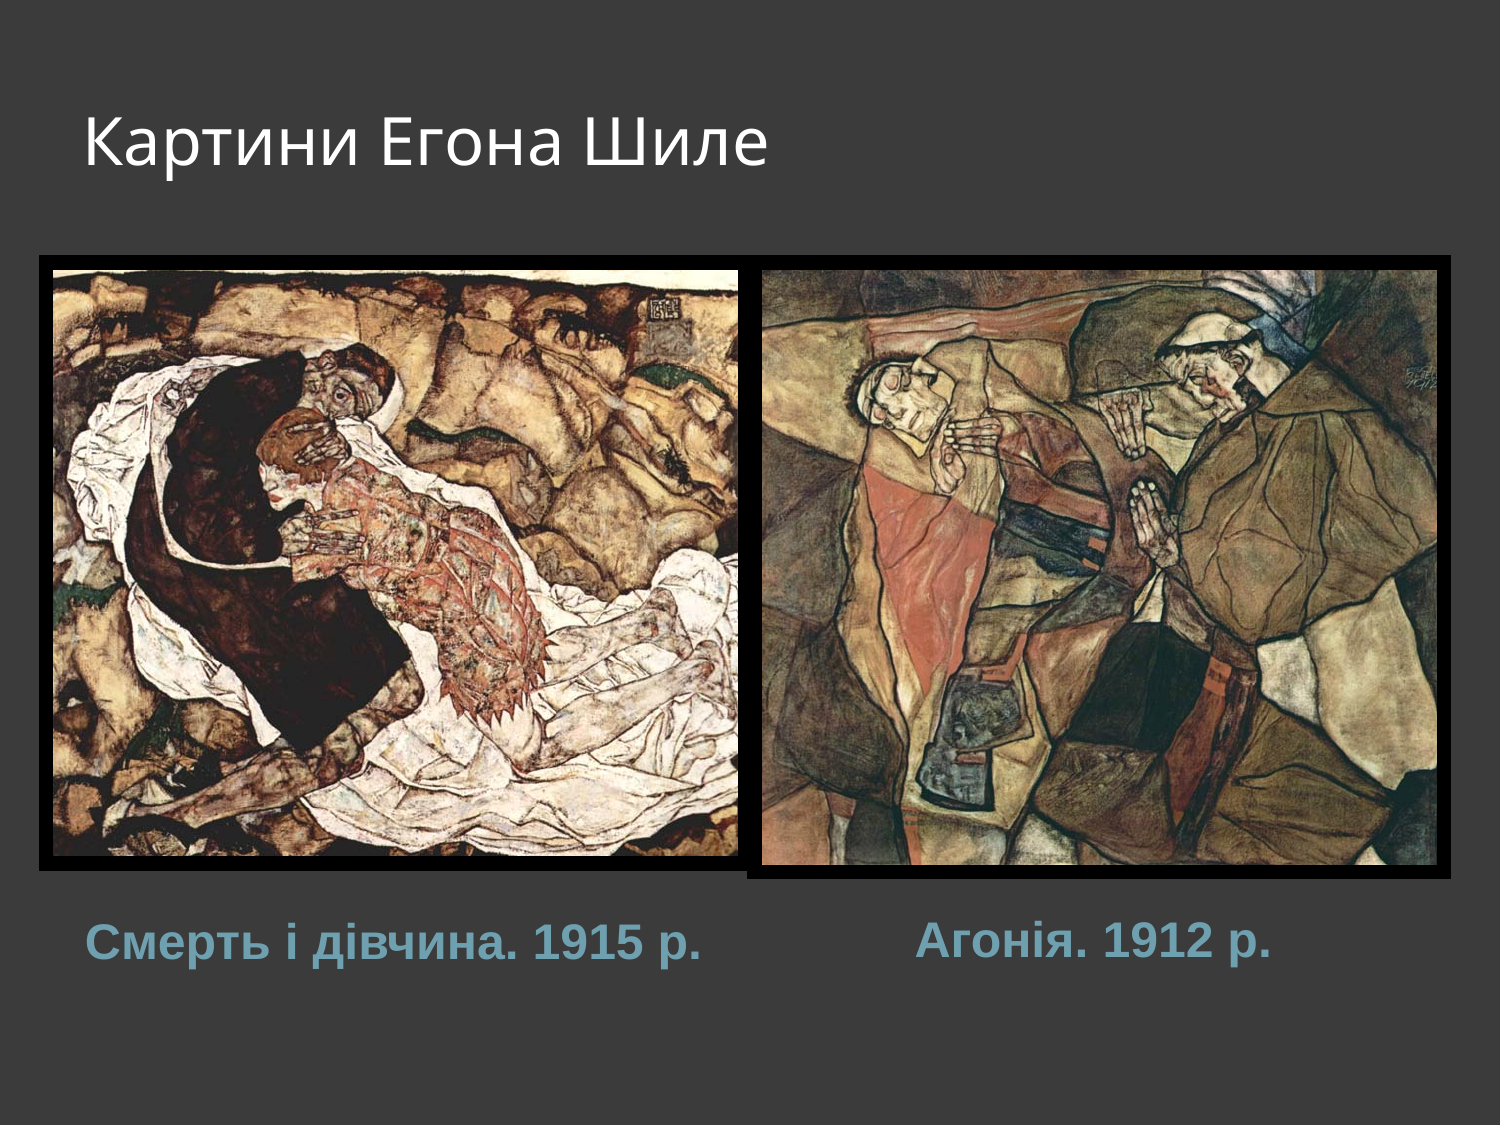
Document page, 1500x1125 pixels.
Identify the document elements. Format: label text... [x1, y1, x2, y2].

list Смерть і дівчина. 1915 р. [70, 902, 734, 1040]
list Агонія. 1912 р. [761, 900, 1425, 1038]
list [761, 269, 1437, 865]
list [52, 269, 738, 857]
title Картини Егона Шиле [75, 44, 1425, 233]
